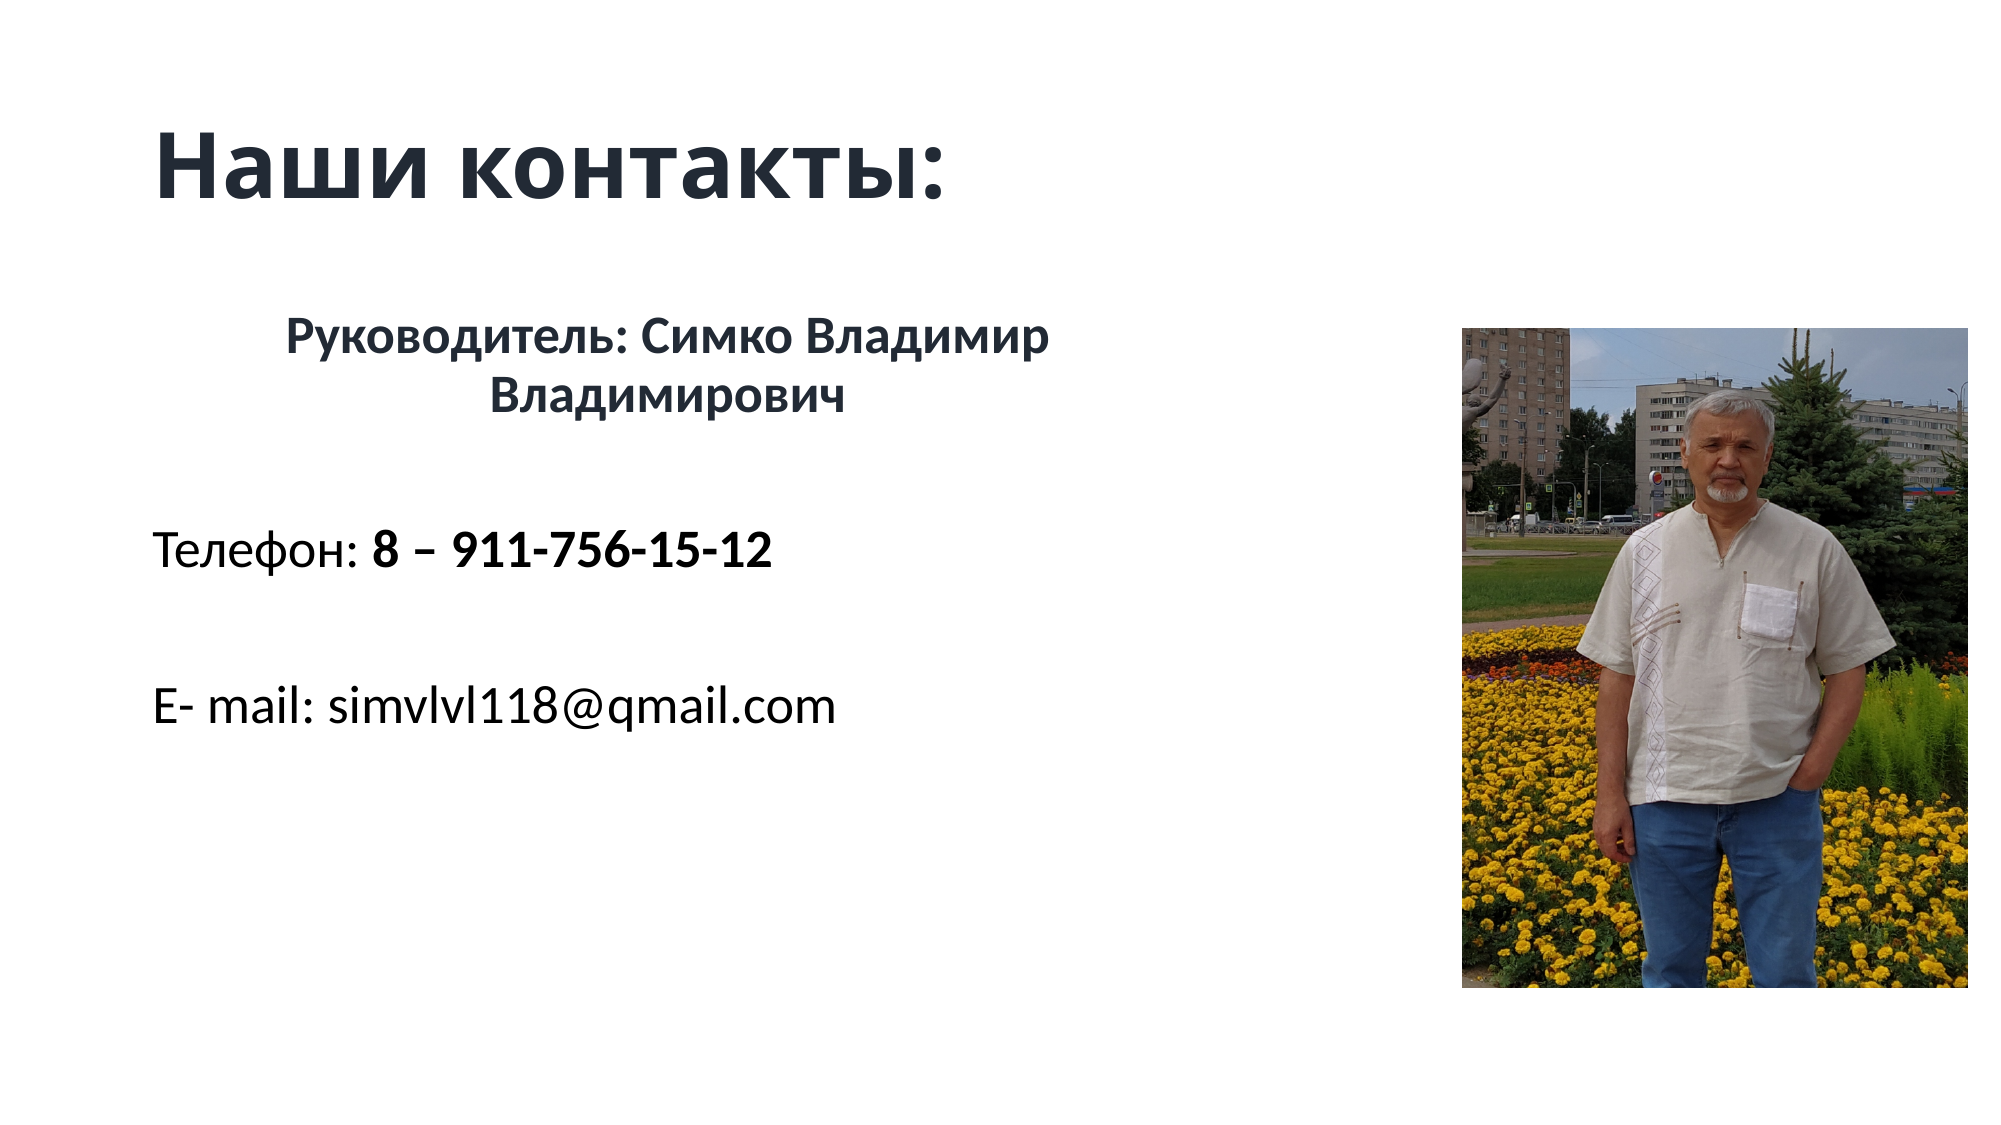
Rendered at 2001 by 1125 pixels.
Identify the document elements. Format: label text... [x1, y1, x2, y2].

title Наши контакты: [137, 59, 1863, 278]
list Руководитель: Симко Владимир Владимирович Телефон: 8 – 911-756-15-12 E- mail: simvlvl118@qmail.com [137, 299, 1199, 745]
picture [1462, 328, 1968, 988]
